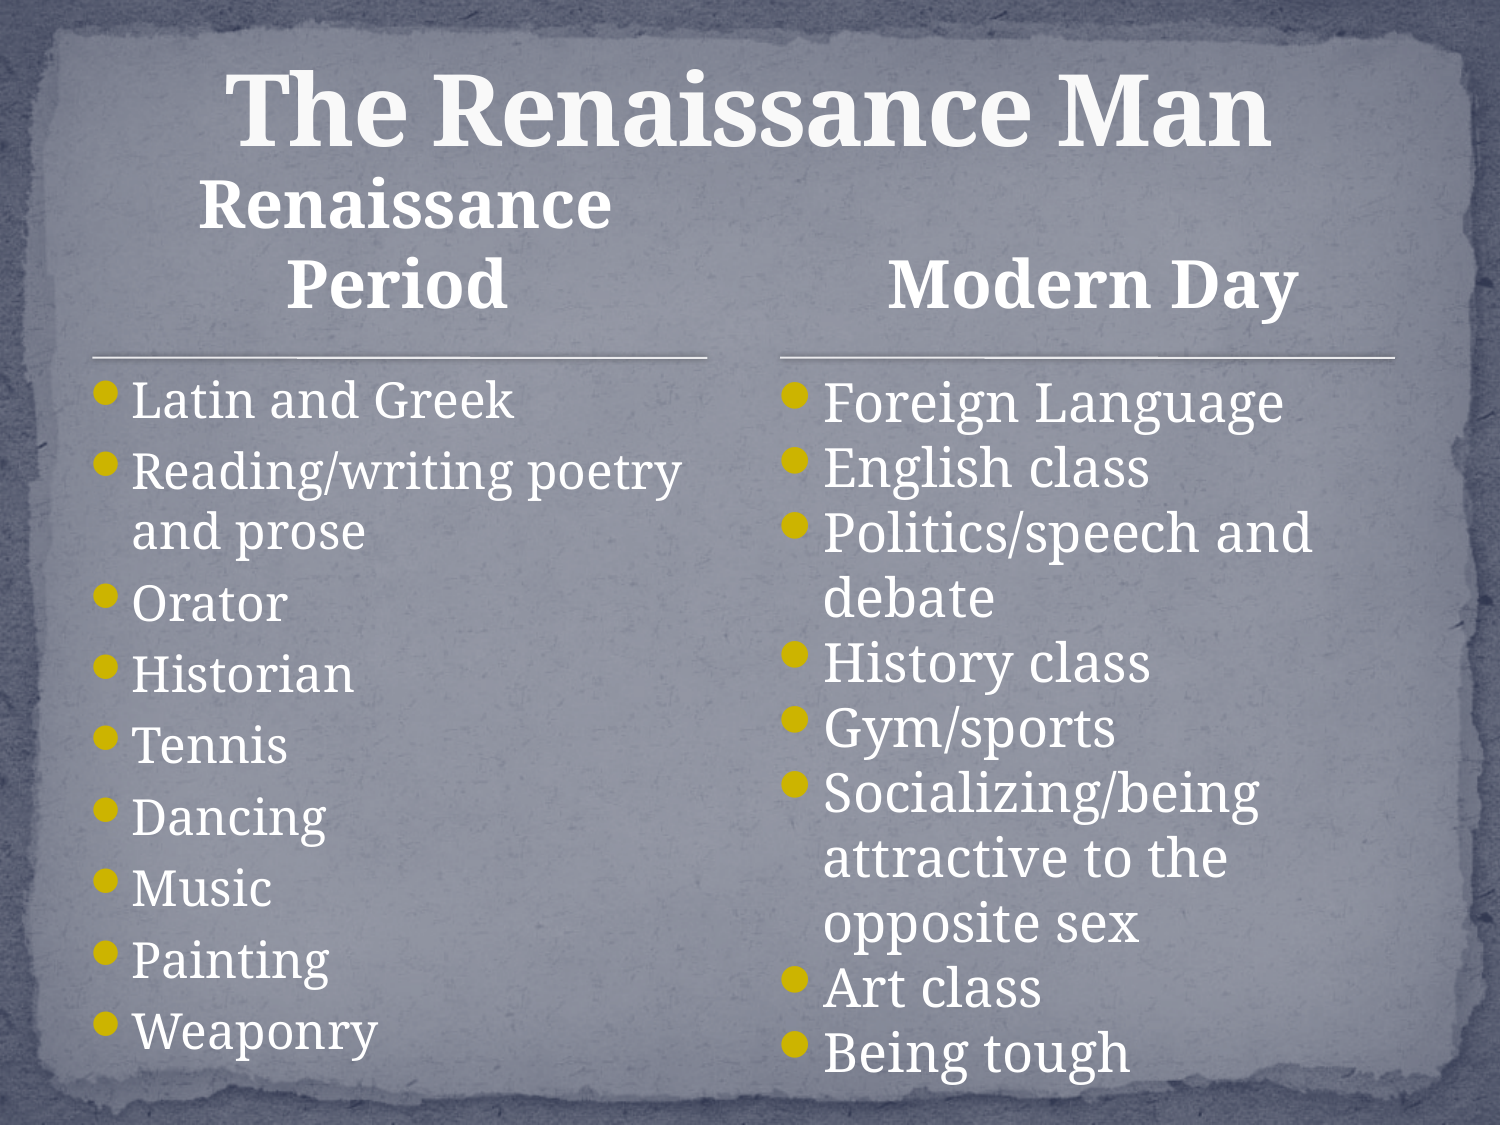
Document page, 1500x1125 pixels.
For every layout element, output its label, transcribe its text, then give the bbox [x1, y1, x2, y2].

list Latin and Greek Reading/writing poetry and prose Orator Historian Tennis Dancing Music Painting Weaponry [75, 361, 738, 1067]
title The Renaissance Man [74, 25, 1425, 174]
list Foreign Language English class Politics/speech and debate History class Gym/sports Socializing/being attractive to the opposite sex Art class Being tough [762, 361, 1459, 1100]
list Modern Day [760, 202, 1427, 331]
list Renaissance Period [73, 202, 740, 331]
